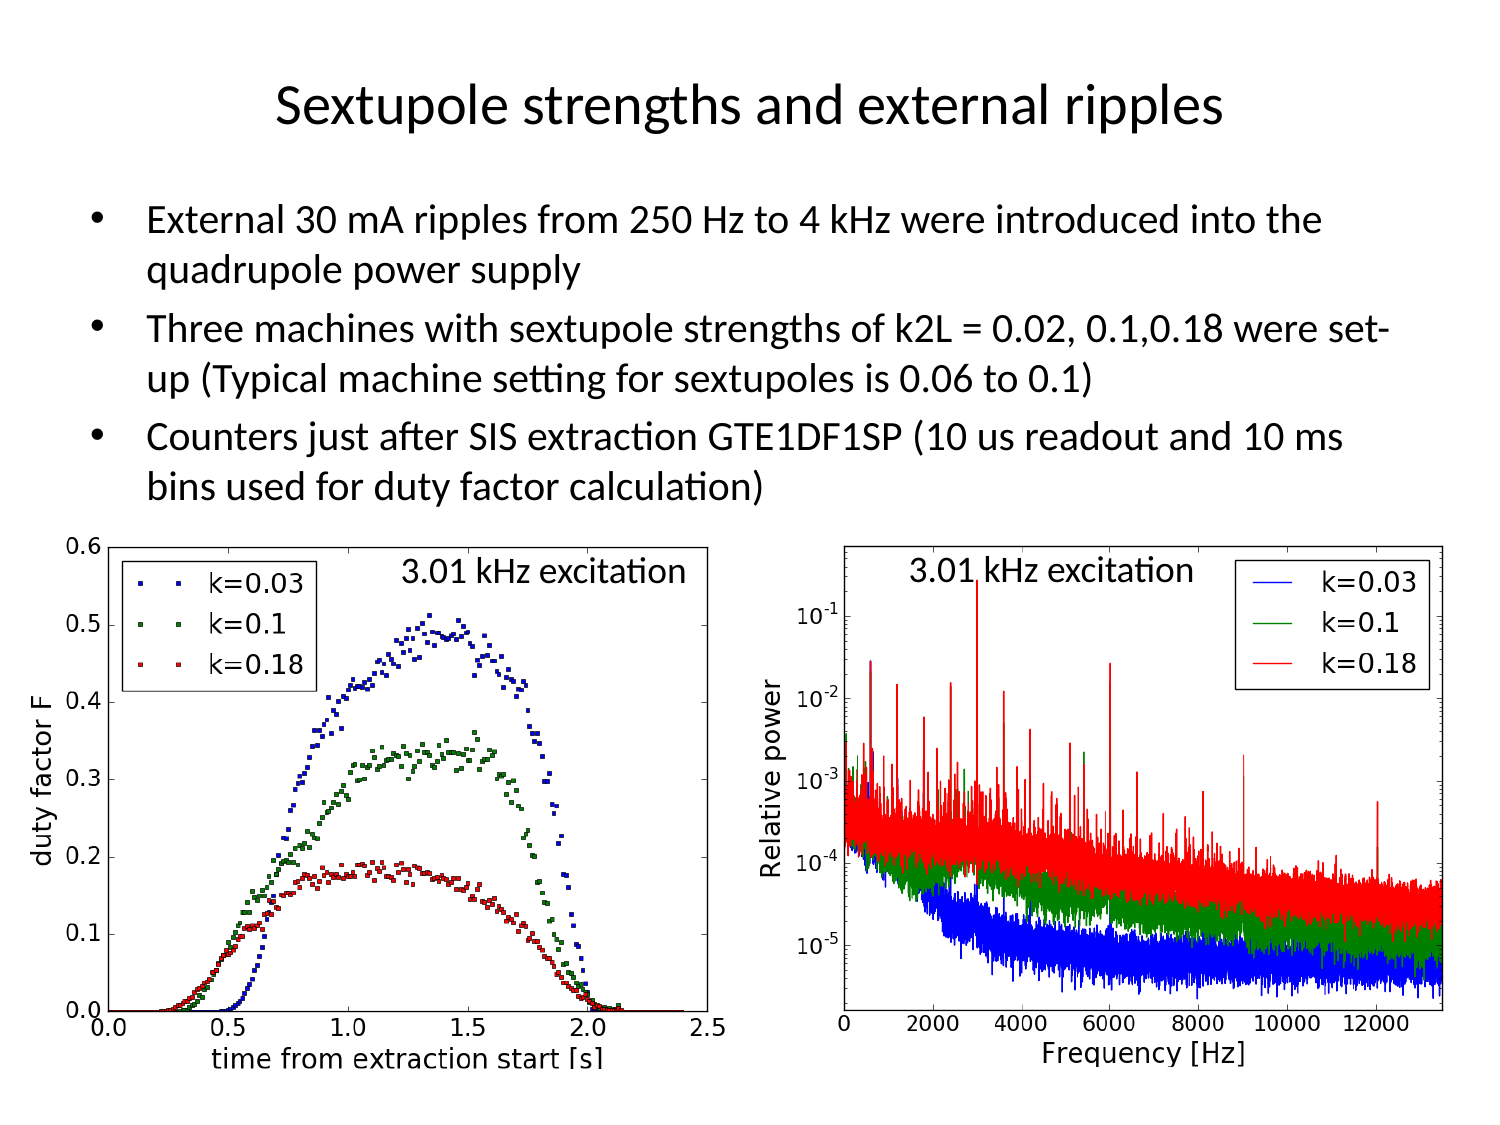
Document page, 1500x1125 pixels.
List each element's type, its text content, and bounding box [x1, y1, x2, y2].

picture [11, 514, 1489, 1069]
list External 30 mA ripples from 250 Hz to 4 kHz were introduced into the quadrupole power supply Three machines with sextupole strengths of k2L = 0.02, 0.1,0.18 were set-up (Typical machine setting for sextupoles is 0.06 to 0.1) Counters just after SIS extraction GTE1DF1SP (10 us readout and 10 ms bins used for duty factor calculation) [75, 184, 1425, 514]
title Sextupole strengths and external ripples [75, 7, 1425, 184]
